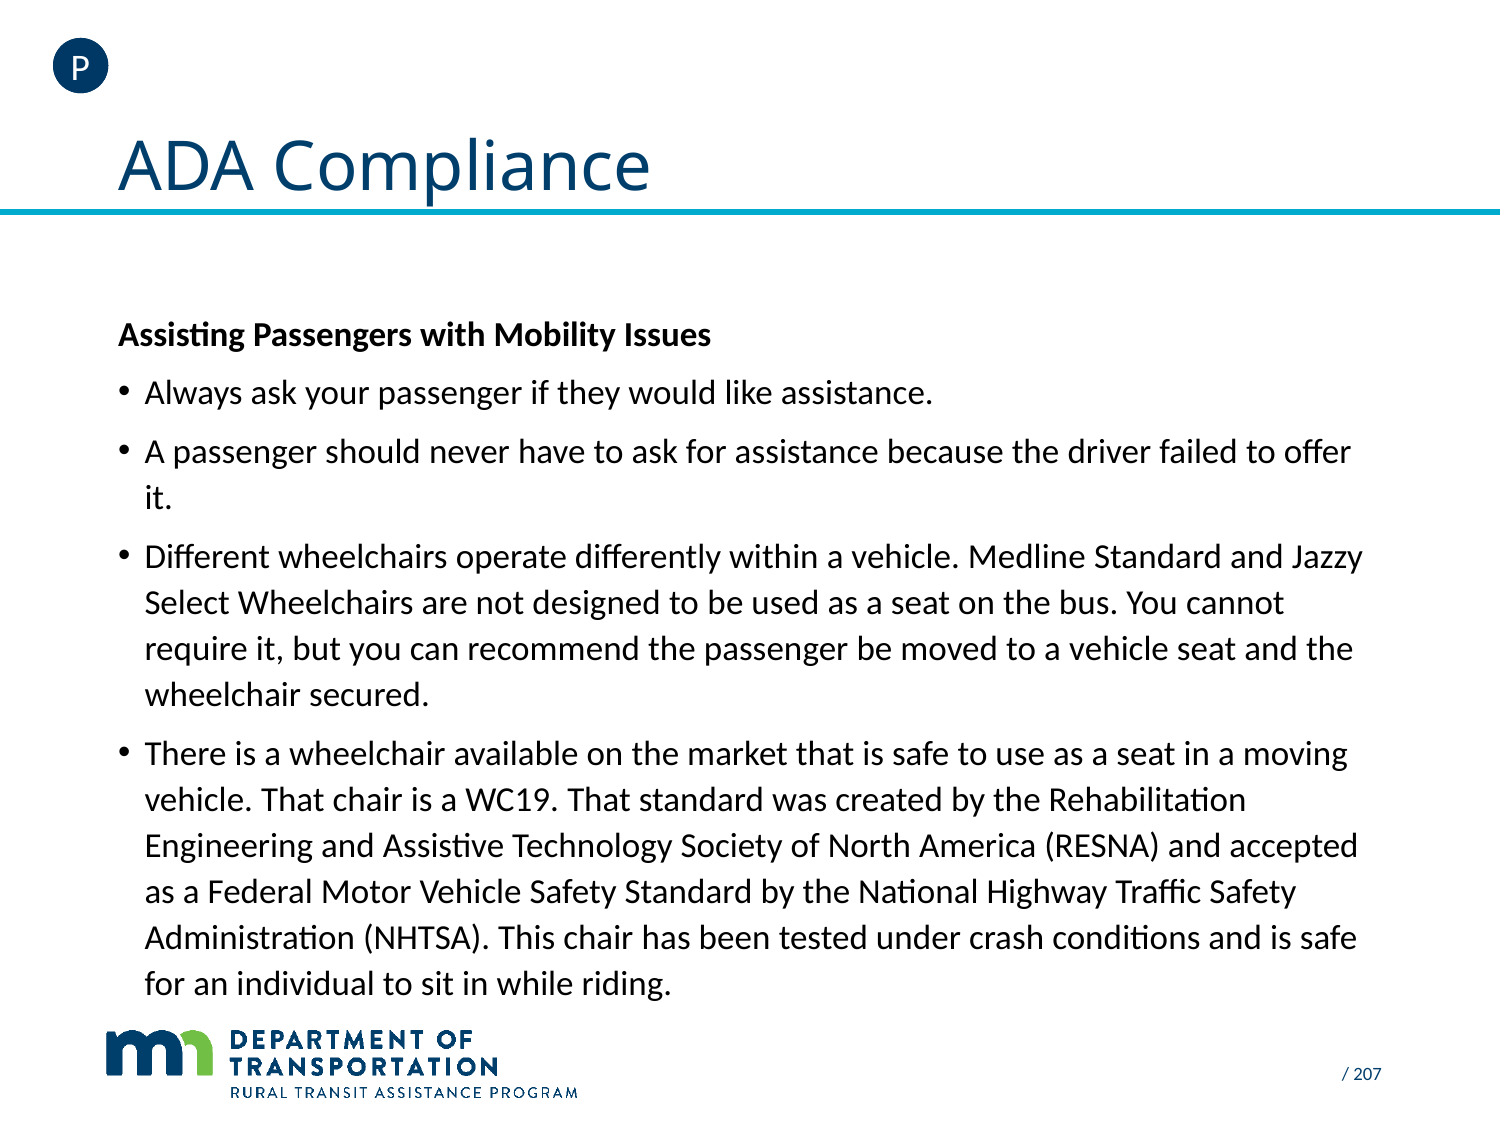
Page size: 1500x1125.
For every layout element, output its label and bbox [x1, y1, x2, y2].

slide_number [1059, 1042, 1397, 1103]
list [103, 299, 1397, 1014]
text_box [52, 35, 109, 96]
title [103, 59, 1397, 278]
picture [75, 1005, 607, 1122]
